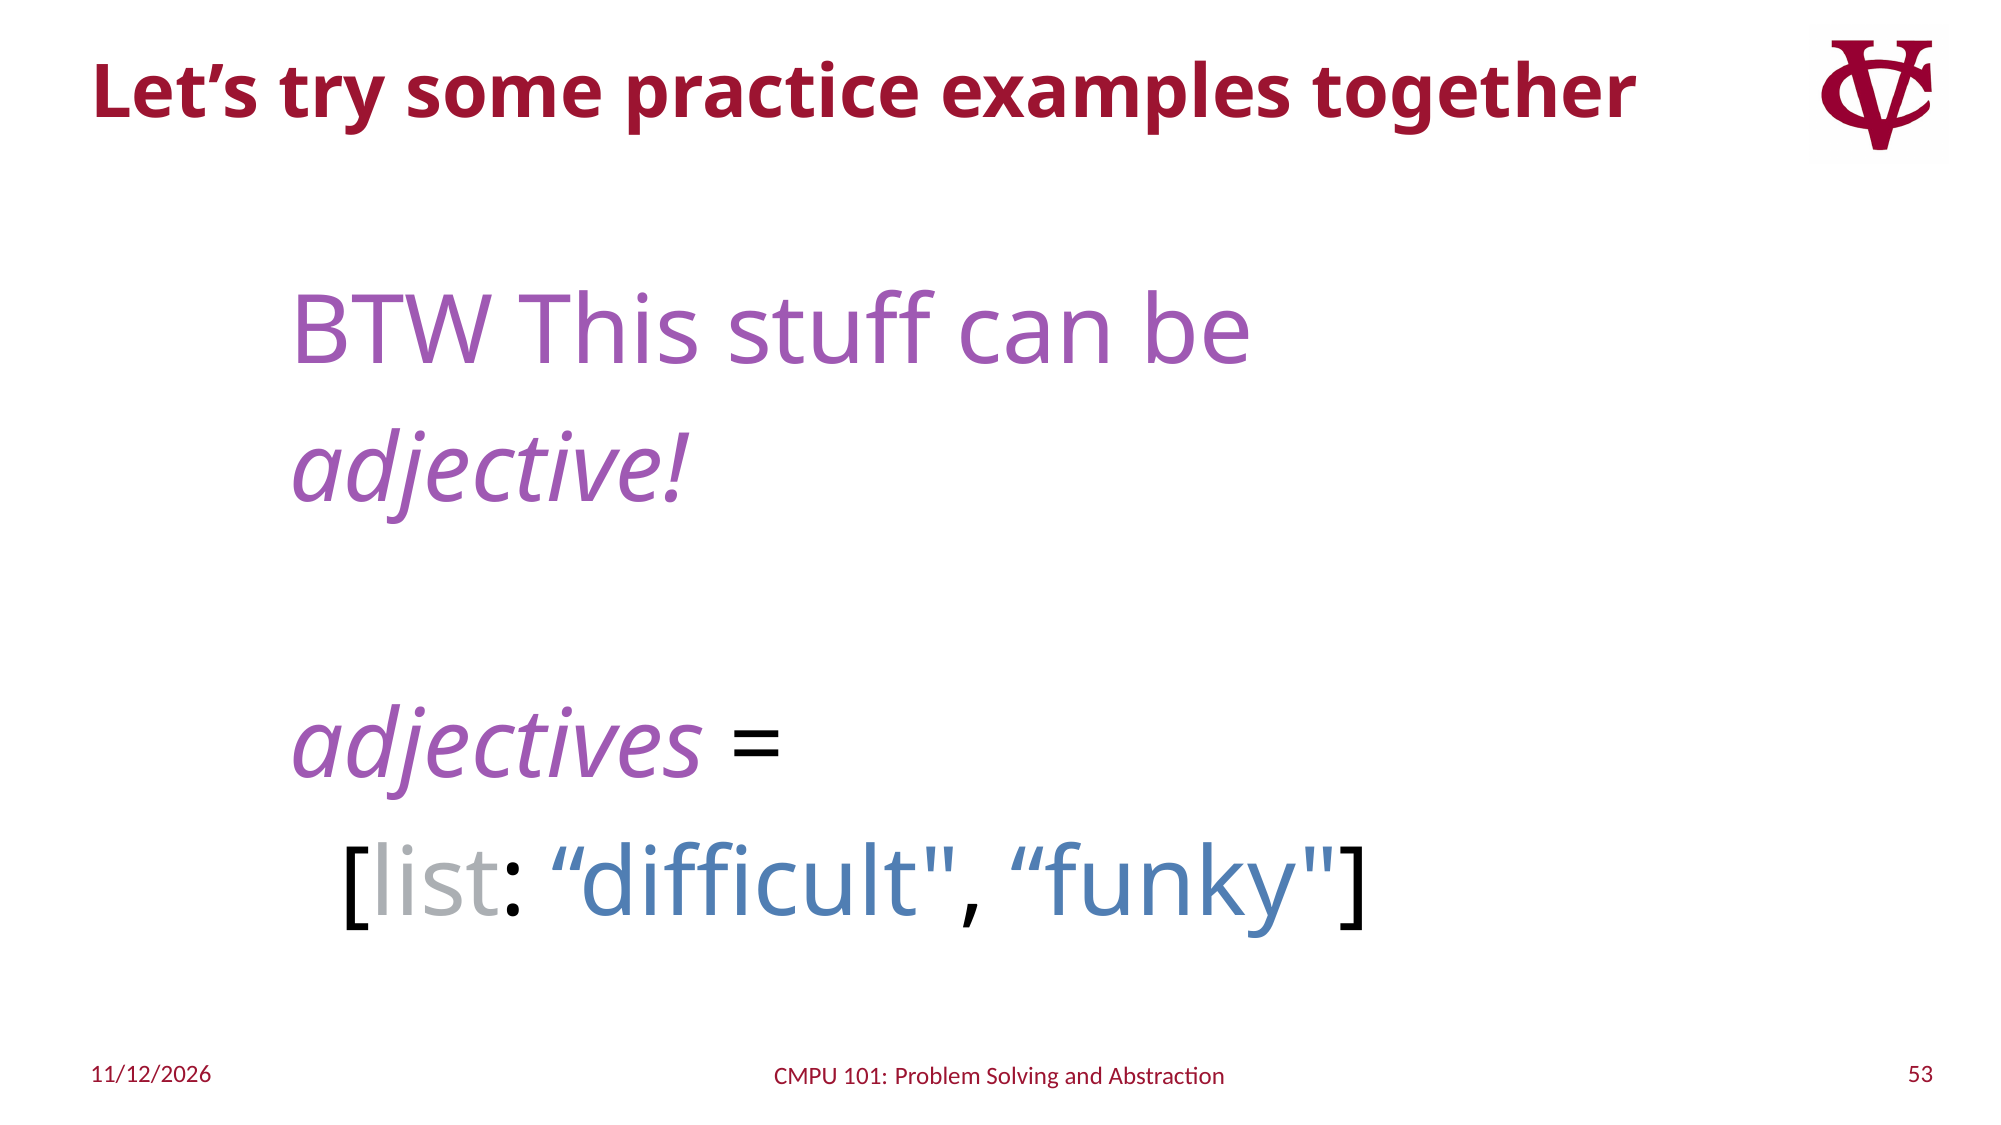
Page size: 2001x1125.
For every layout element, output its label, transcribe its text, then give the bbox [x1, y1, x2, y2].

picture [1809, 24, 1949, 164]
footer CMPU 101: Problem Solving and Abstraction [662, 1042, 1338, 1103]
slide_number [75, 1042, 640, 1103]
text_box BTW This stuff can be adjective! adjectives = [list: “difficult", “funky"] [277, 180, 1671, 999]
title Let’s try some practice examples together [75, 37, 1793, 151]
slide_number 53 [1384, 1042, 1949, 1103]
